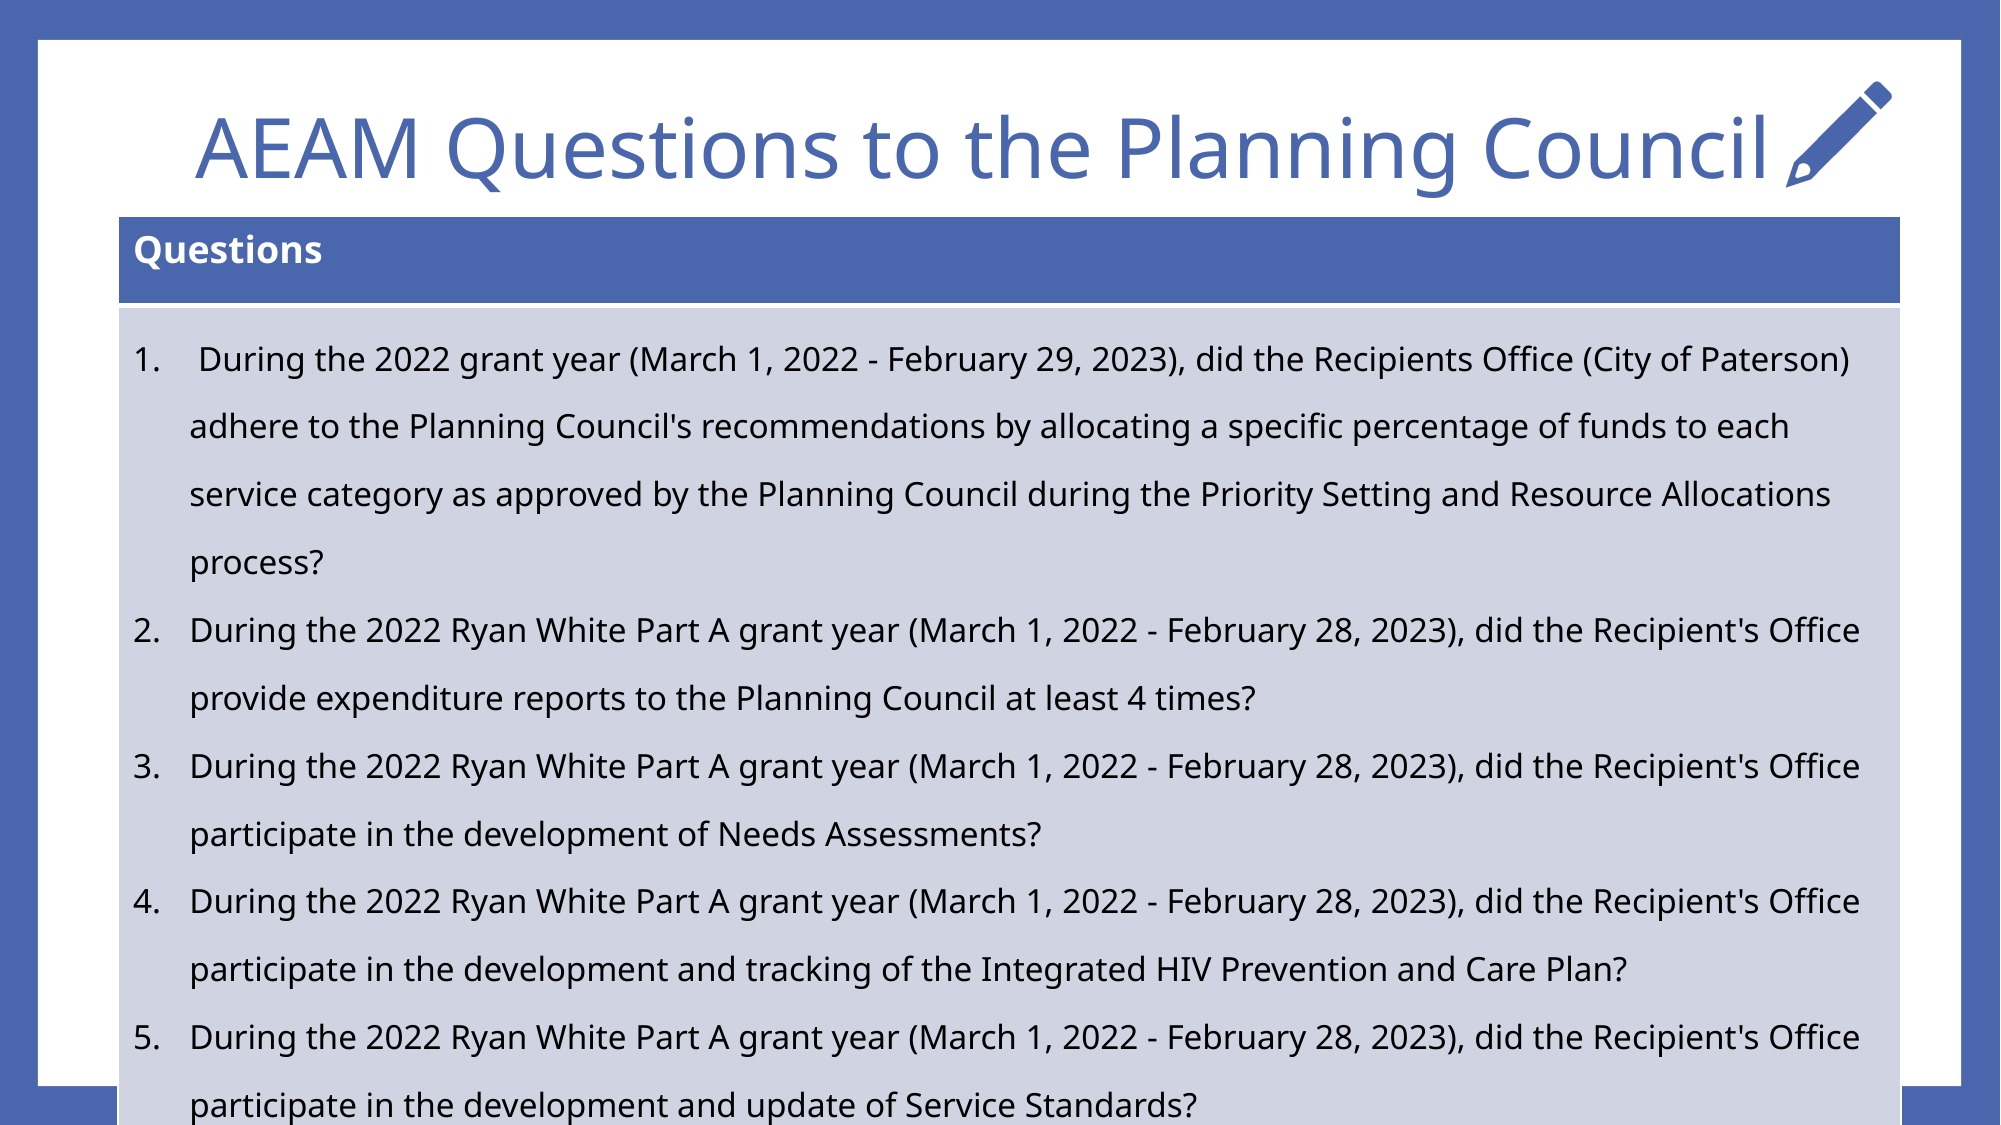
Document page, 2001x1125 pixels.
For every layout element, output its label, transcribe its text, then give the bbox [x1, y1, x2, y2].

picture [1774, 71, 1902, 198]
table_header Questions [119, 217, 1900, 303]
table_cell During the 2022 grant year (March 1, 2022 - February 29, 2023), did the Recipients Office (City of Paterson) adhere to the Planning Council's recommendations by allocating a specific percentage of funds to each service category as approved by the Planning Council during the Priority Setting and Resource Allocations process? During the 2022 Ryan White Part A grant year (March 1, 2022 - February 28, 2023), did the Recipient's Office provide expenditure reports to the Planning Council at least 4 times? During the 2022 Ryan White Part A grant year (March 1, 2022 - February 28, 2023), did the Recipient's Office participate in the development of Needs Assessments? During the 2022 Ryan White Part A grant year (March 1, 2022 - February 28, 2023), did the Recipient's Office participate in the development and tracking of the Integrated HIV Prevention and Care Plan? During the 2022 Ryan White Part A grant year (March 1, 2022 - February 28, 2023), did the Recipient's Office participate in the development and update of Service Standards? [119, 308, 1900, 1125]
title AEAM Questions to the Planning Council [179, 40, 1800, 215]
